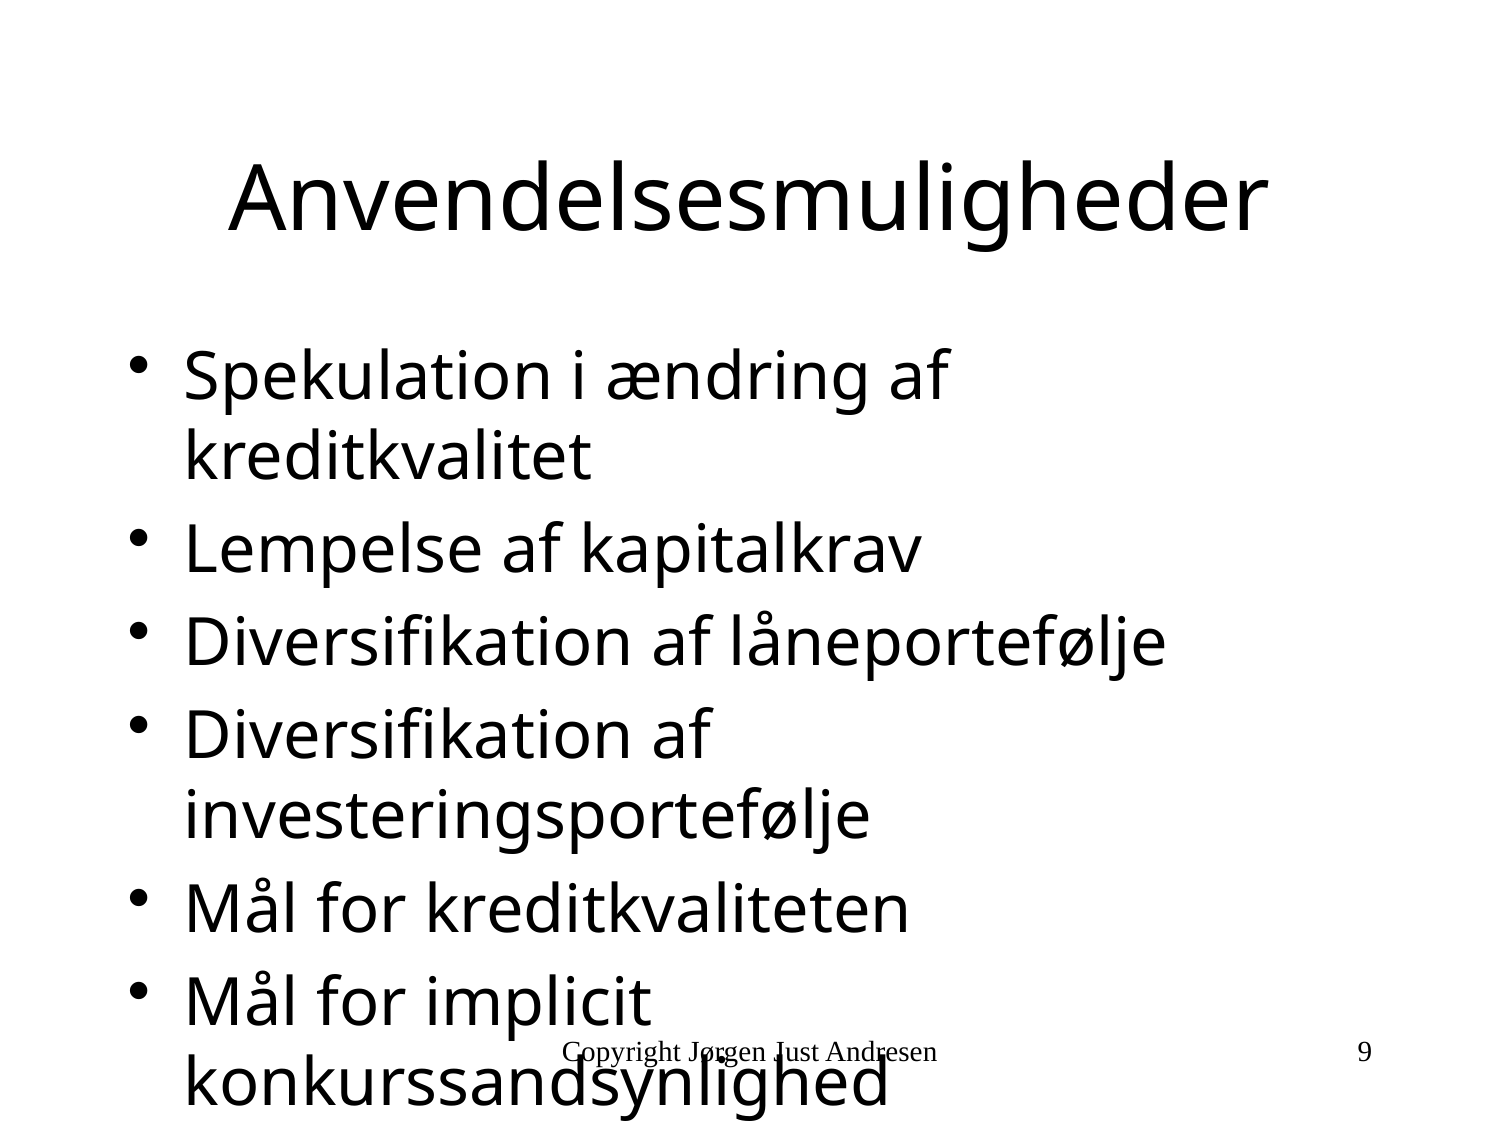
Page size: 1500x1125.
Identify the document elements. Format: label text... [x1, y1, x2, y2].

footer Copyright Jørgen Just Andresen [512, 1024, 988, 1101]
slide_number 9 [1074, 1024, 1388, 1101]
title Anvendelsesmuligheder [112, 99, 1388, 288]
list Spekulation i ændring af kreditkvalitet Lempelse af kapitalkrav Diversifikation af låneportefølje Diversifikation af investeringsportefølje Mål for kreditkvaliteten Mål for implicit konkurssandsynlighed [112, 324, 1388, 1000]
